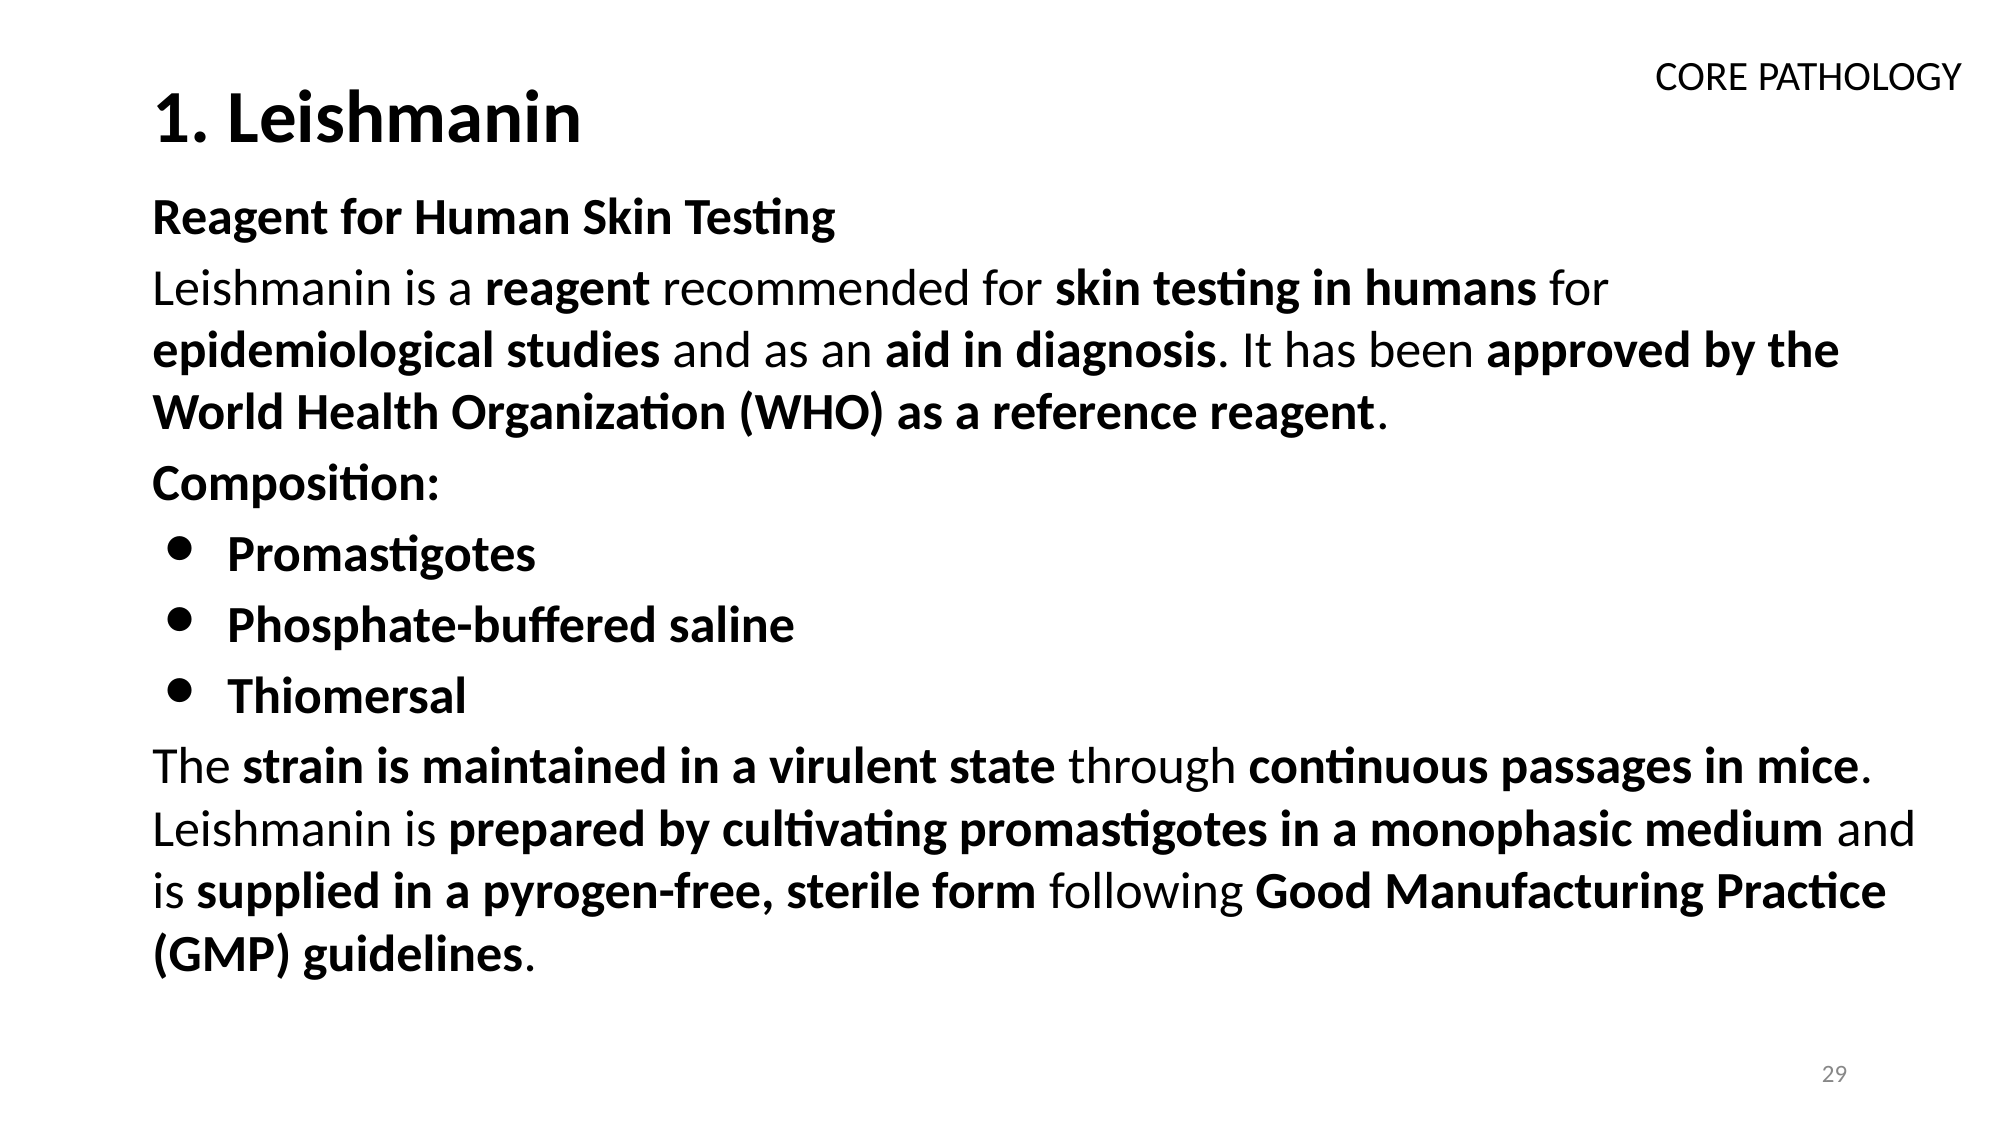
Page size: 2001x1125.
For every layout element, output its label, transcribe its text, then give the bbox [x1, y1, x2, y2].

slide_number 29 [1412, 1042, 1863, 1103]
text_box CORE PATHOLOGY [1325, 46, 1962, 99]
list Reagent for Human Skin Testing Leishmanin is a reagent recommended for skin testing in humans for epidemiological studies and as an aid in diagnosis. It has been approved by the World Health Organization (WHO) as a reference reagent. Composition: Promastigotes Phosphate-buffered saline Thiomersal The strain is maintained in a virulent state through continuous passages in mice. Leishmanin is prepared by cultivating promastigotes in a monophasic medium and is supplied in a pyrogen-free, sterile form following Good Manufacturing Practice (GMP) guidelines. [137, 174, 1958, 1028]
title 1. Leishmanin [137, 9, 1863, 174]
